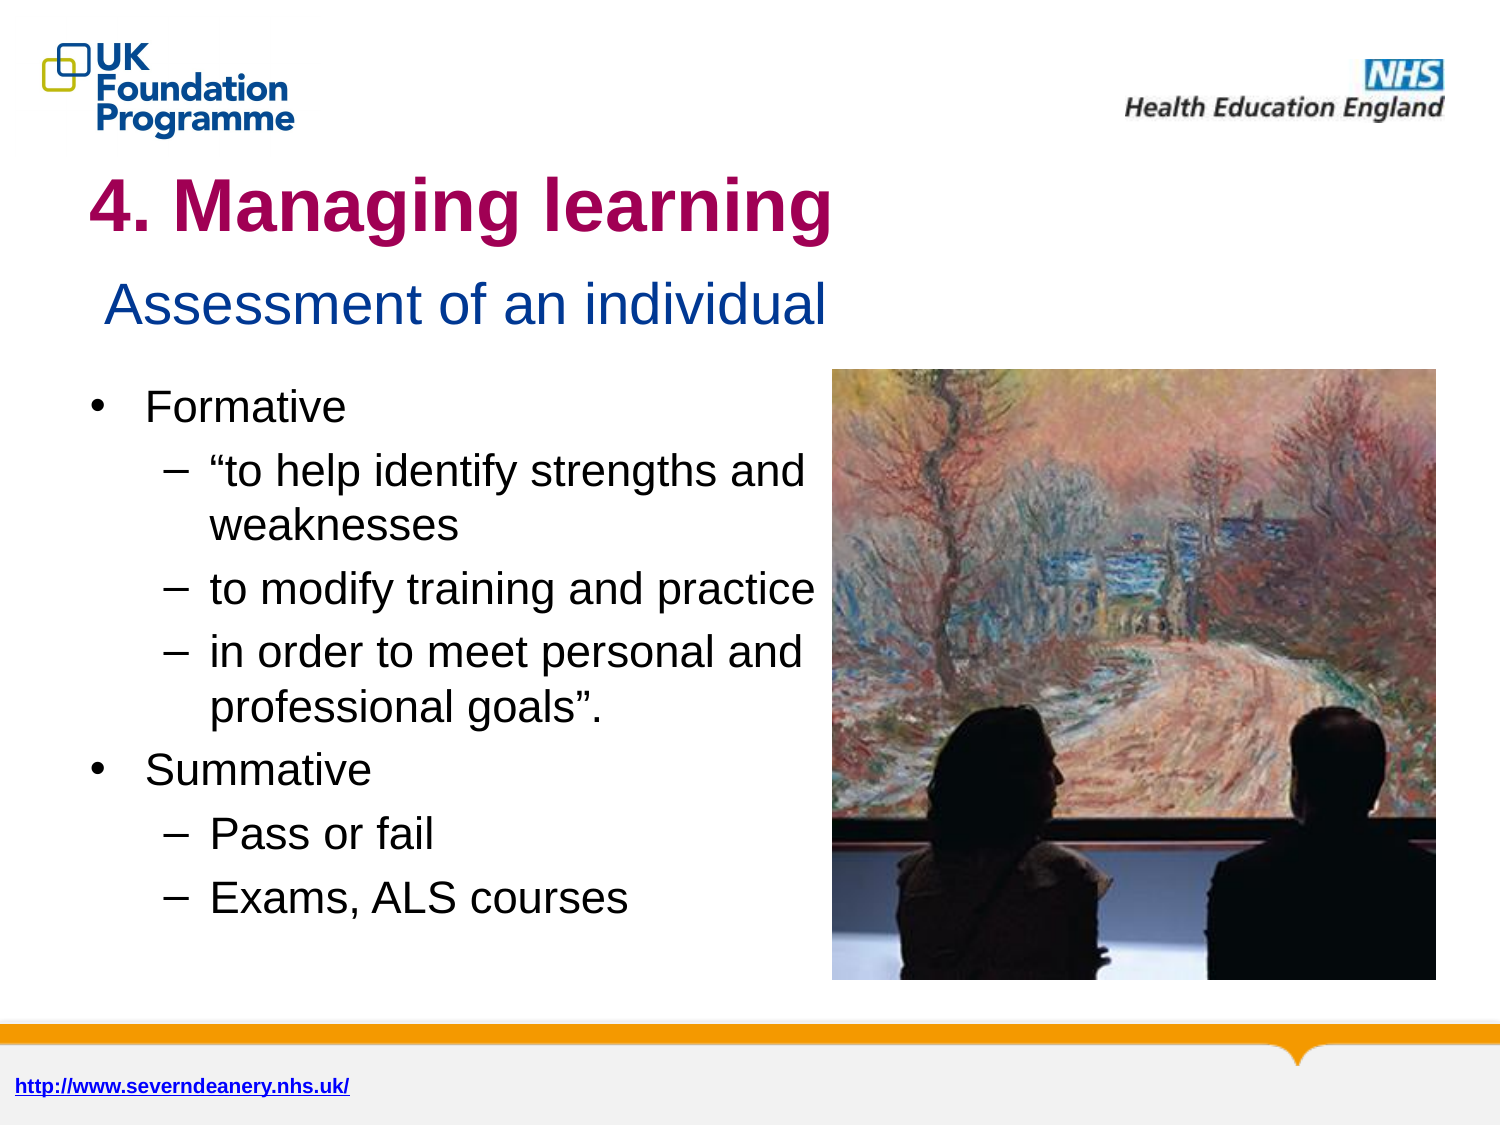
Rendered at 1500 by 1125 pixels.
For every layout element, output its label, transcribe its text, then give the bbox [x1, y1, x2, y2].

picture [15, 15, 321, 157]
list Formative “to help identify strengths and weaknesses to modify training and practice in order to meet personal and professional goals”. Summative Pass or fail Exams, ALS courses [75, 369, 830, 980]
picture [832, 369, 1436, 980]
title 4. Managing learning [75, 148, 1350, 261]
picture [1125, 59, 1445, 123]
text_box Assessment of an individual [89, 259, 1349, 355]
